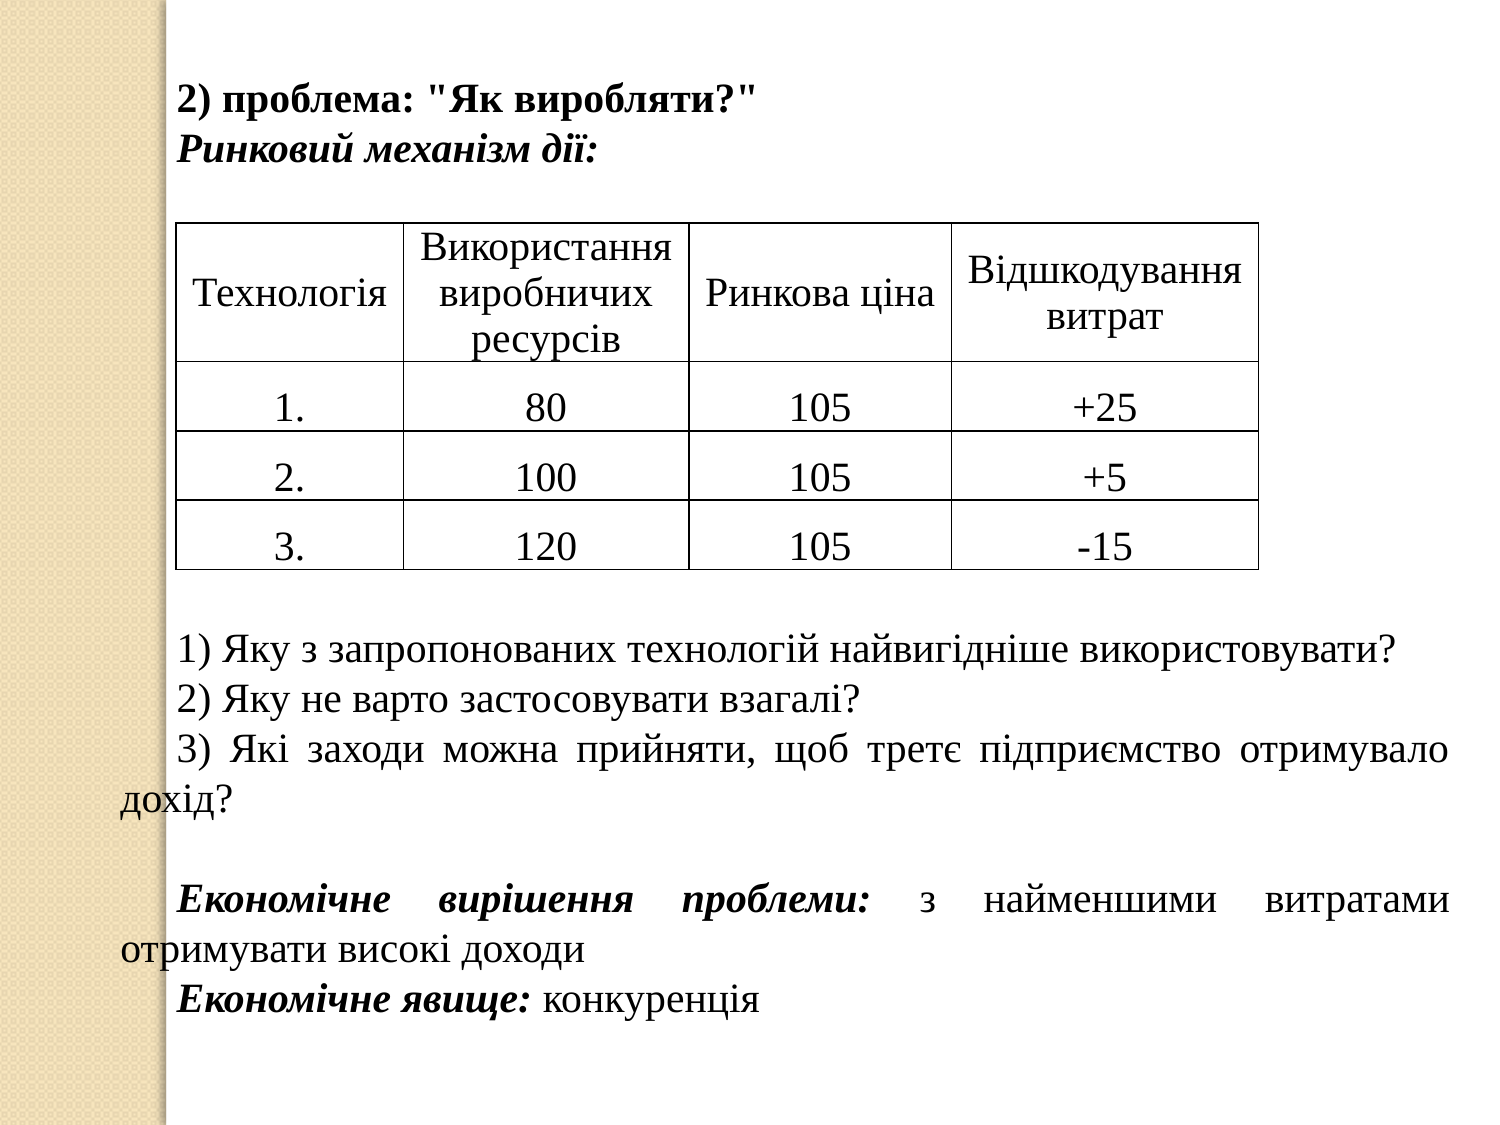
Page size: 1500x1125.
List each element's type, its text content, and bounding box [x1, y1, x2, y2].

text_box 2) проблема: "Як виробляти?" Ринковий механізм дії: 1) Яку з запропонованих технологій найвигідніше використовувати? 2) Яку не варто застосовувати взагалі? 3) Які заходи можна прийняти, щоб третє підприємство отримувало дохід? Економічне вирішення проблеми: з найменшими витратами отримувати високі доходи Економічне явище: конкуренція [105, 63, 1465, 1029]
